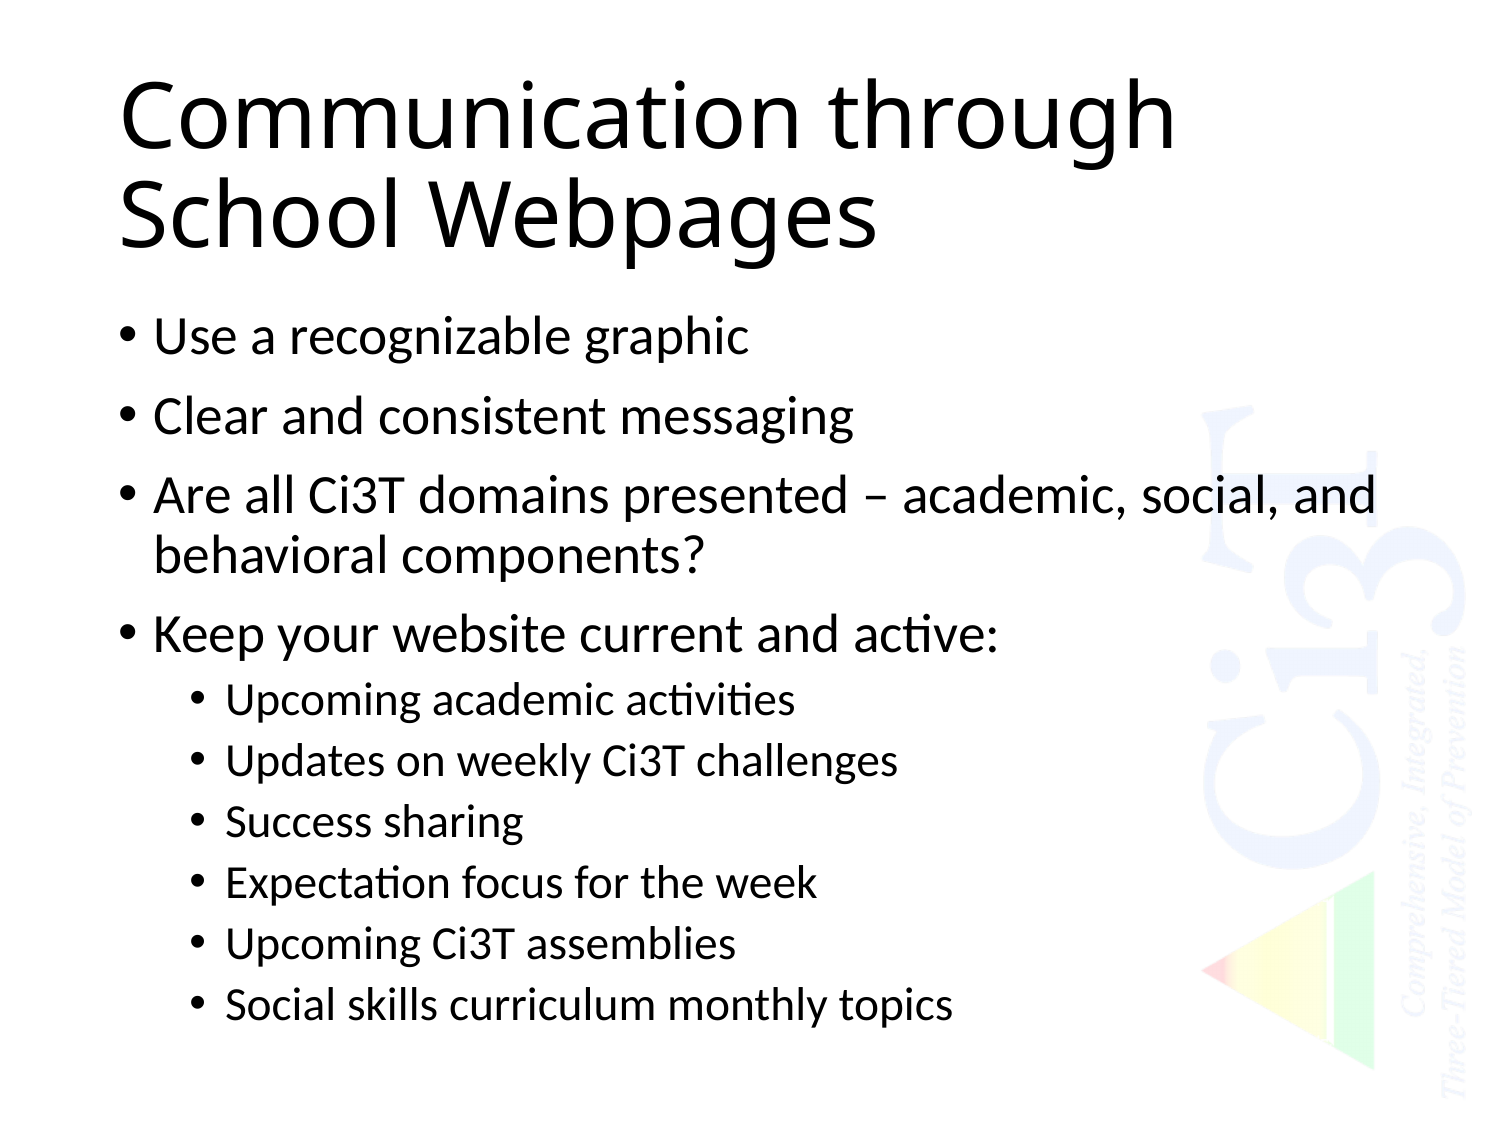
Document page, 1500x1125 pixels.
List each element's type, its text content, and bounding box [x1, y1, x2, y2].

list Use a recognizable graphic Clear and consistent messaging Are all Ci3T domains presented – academic, social, and behavioral components? Keep your website current and active: Upcoming academic activities Updates on weekly Ci3T challenges Success sharing Expectation focus for the week Upcoming Ci3T assemblies Social skills curriculum monthly topics [103, 299, 1397, 1043]
title Communication through School Webpages [103, 59, 1397, 278]
